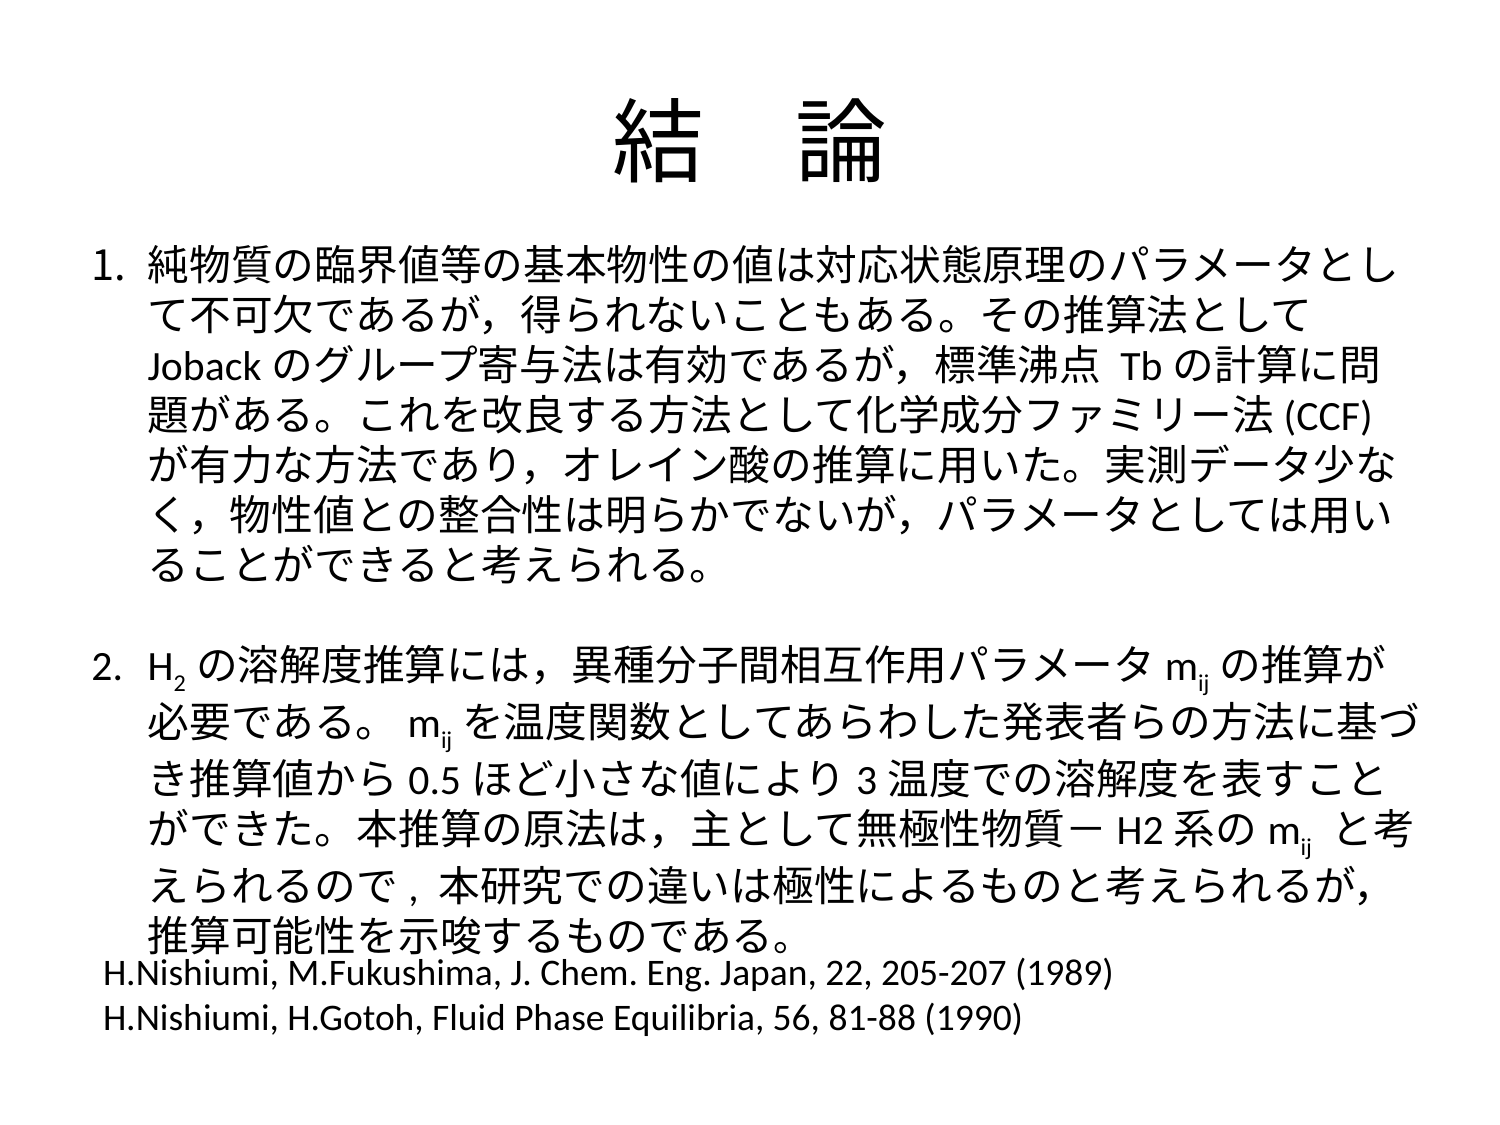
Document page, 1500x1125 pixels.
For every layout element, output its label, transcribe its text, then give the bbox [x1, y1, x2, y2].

text_box H.Nishiumi, M.Fukushima, J. Chem. Eng. Japan, 22, 205-207 (1989) H.Nishiumi, H.Gotoh, Fluid Phase Equilibria, 56, 81-88 (1990) [88, 940, 1282, 1046]
title 結 論 [75, 45, 1425, 233]
text_box 純物質の臨界値等の基本物性の値は対応状態原理のパラメータとして不可欠であるが，得られないこともある。その推算法としてJobackのグループ寄与法は有効であるが，標準沸点 Tbの計算に問題がある。これを改良する方法として化学成分ファミリー法(CCF)が有力な方法であり，オレイン酸の推算に用いた。実測データ少なく，物性値との整合性は明らかでないが，パラメータとしては用いることができると考えられる。 H2の溶解度推算には，異種分子間相互作用パラメータmijの推算が必要である。mijを温度関数としてあらわした発表者らの方法に基づき推算値から0.5ほど小さな値により3温度での溶解度を表すことができた。本推算の原法は，主として無極性物質－H2系のmij と考えられるので, 本研究での違いは極性によるものと考えられるが，推算可能性を示唆するものである。 [76, 231, 1436, 968]
